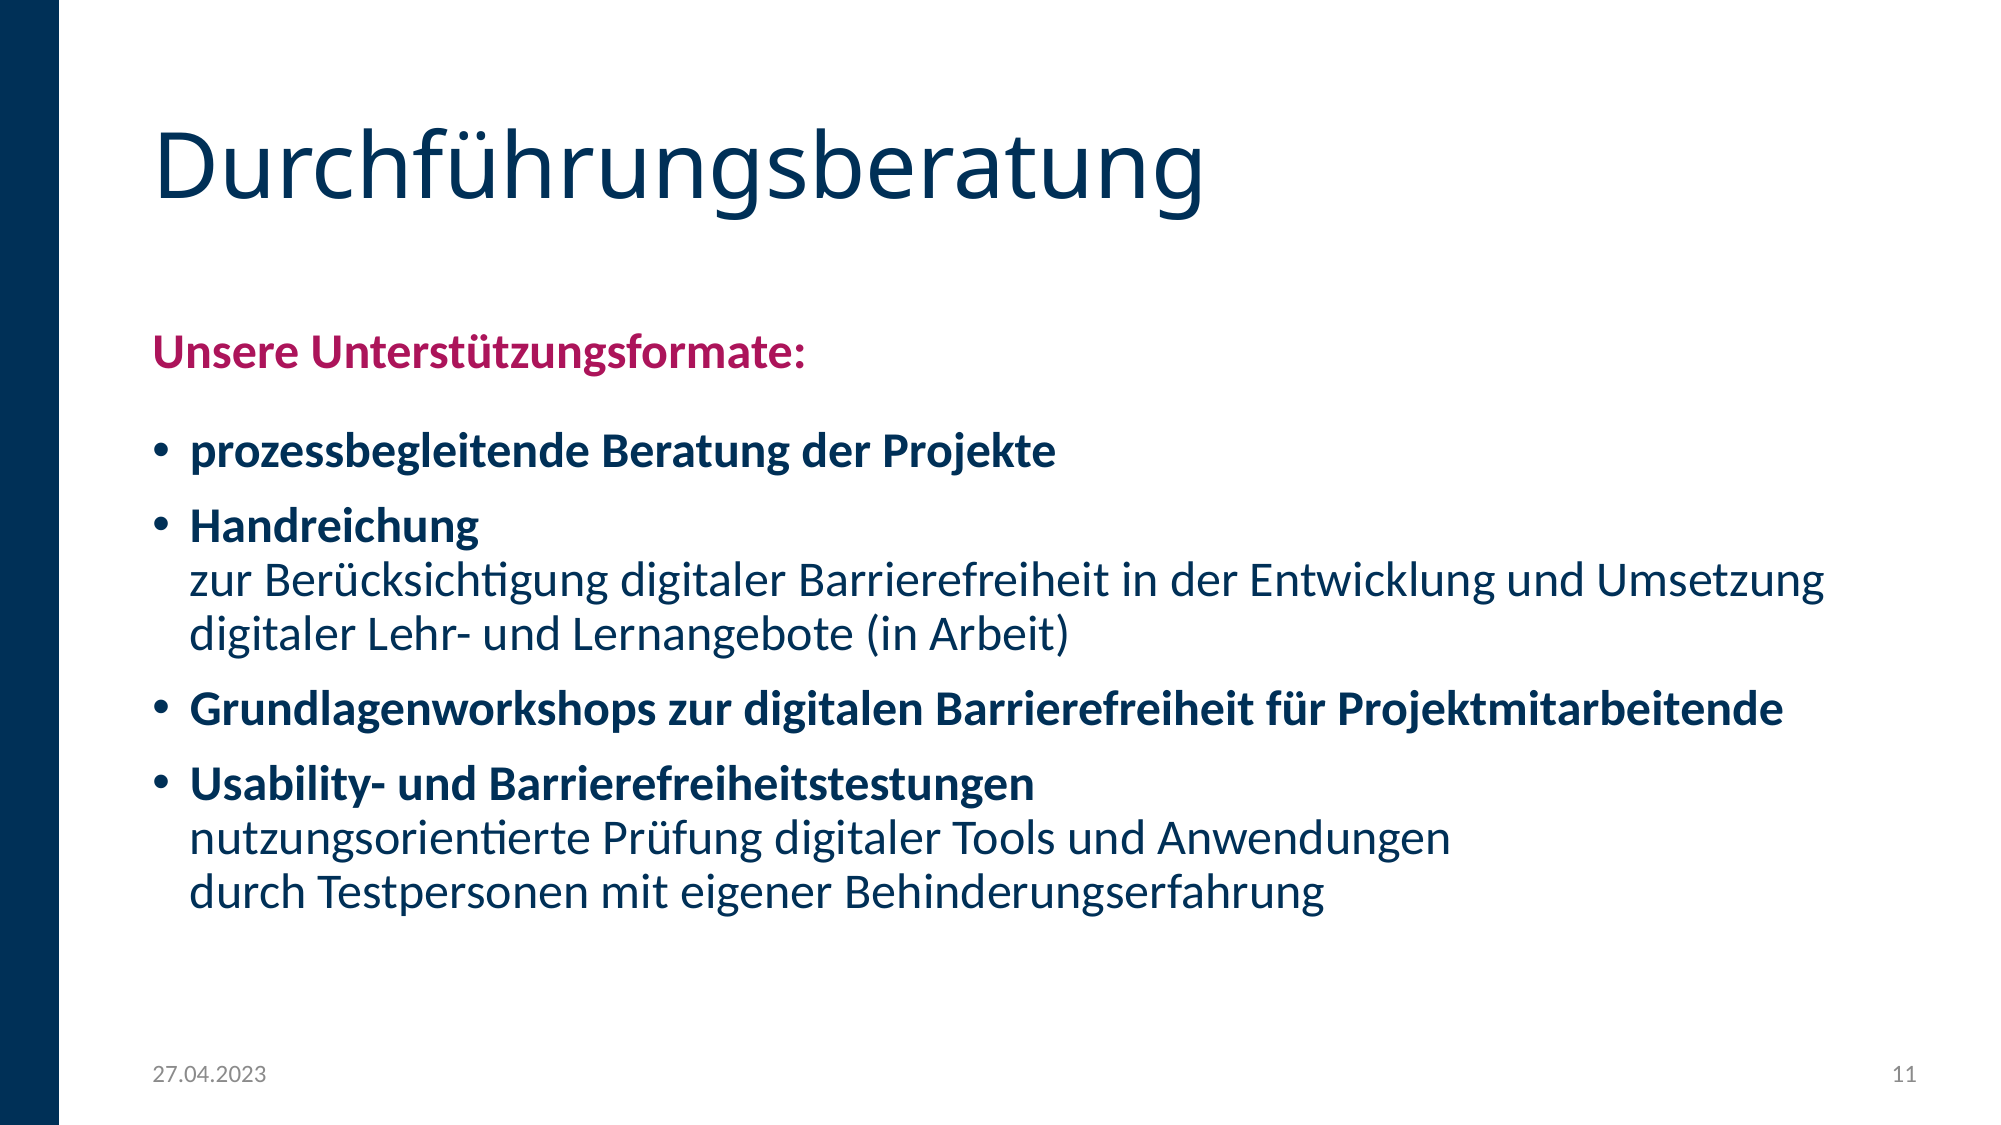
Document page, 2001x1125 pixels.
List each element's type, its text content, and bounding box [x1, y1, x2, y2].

list Unsere Unterstützungsformate: prozessbegleitende Beratung der Projekte Handreichung zur Berücksichtigung digitaler Barrierefreiheit in der Entwicklung und Umsetzung digitaler Lehr- und Lernangebote (in Arbeit) Grundlagenworkshops zur digitalen Barrierefreiheit für Projektmitarbeitende Usability- und Barrierefreiheitstestungen nutzungsorientierte Prüfung digitaler Tools und Anwendungen durch Testpersonen mit eigener Behinderungserfahrung [137, 299, 1933, 1014]
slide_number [137, 1042, 588, 1103]
slide_number 11 [1482, 1042, 1933, 1103]
title Durchführungsberatung [137, 59, 1933, 278]
